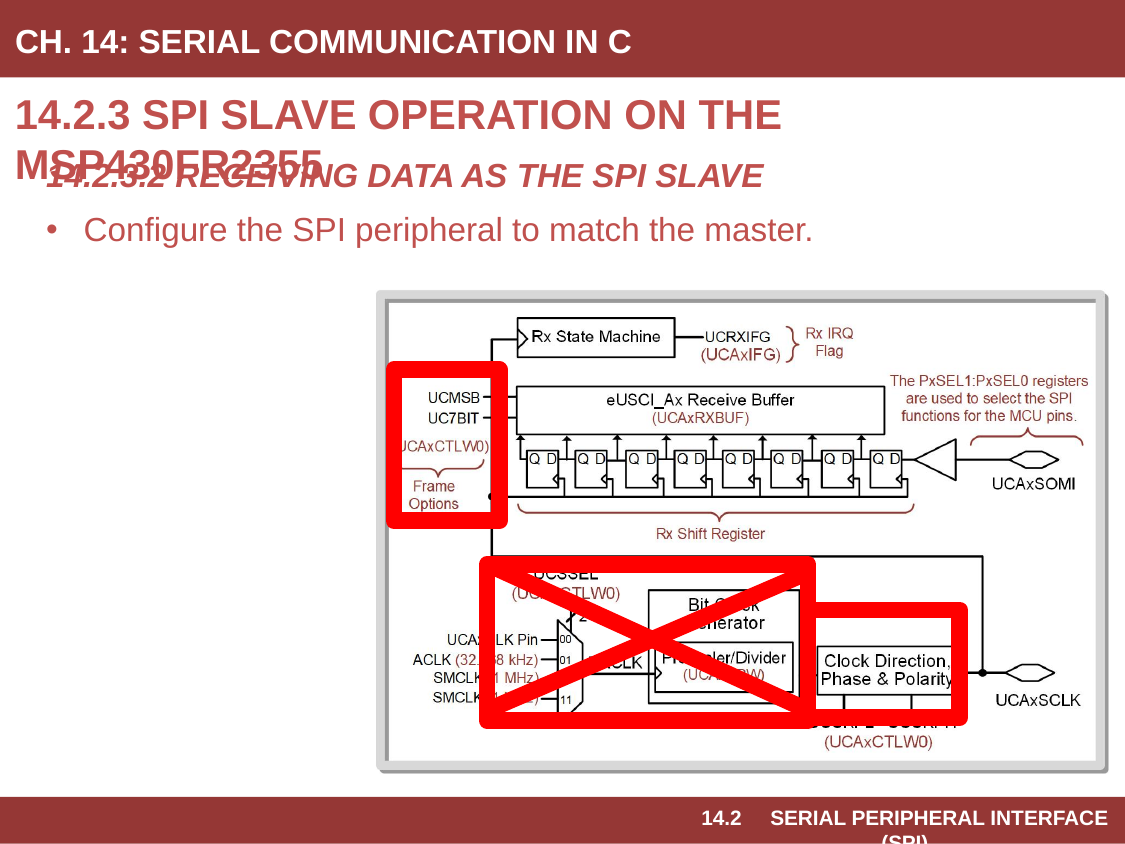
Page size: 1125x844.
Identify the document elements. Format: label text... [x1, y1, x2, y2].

picture [375, 288, 1109, 775]
text_box [0, 795, 1125, 844]
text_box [492, 566, 809, 571]
title Ch. 14: Serial Communication in C [0, 1, 1125, 78]
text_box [486, 571, 809, 711]
text_box Configure the SPI peripheral to match the master. [31, 201, 1125, 659]
subtitle 14.2 Serial Peripheral Interface (SPI) [684, 796, 1125, 844]
text_box 14.2.3.2 Receiving Data as the SPI Slave [31, 146, 1057, 201]
text_box 14.2.3 SPI Slave Operation on the MSP430FR2355 [0, 80, 1088, 196]
